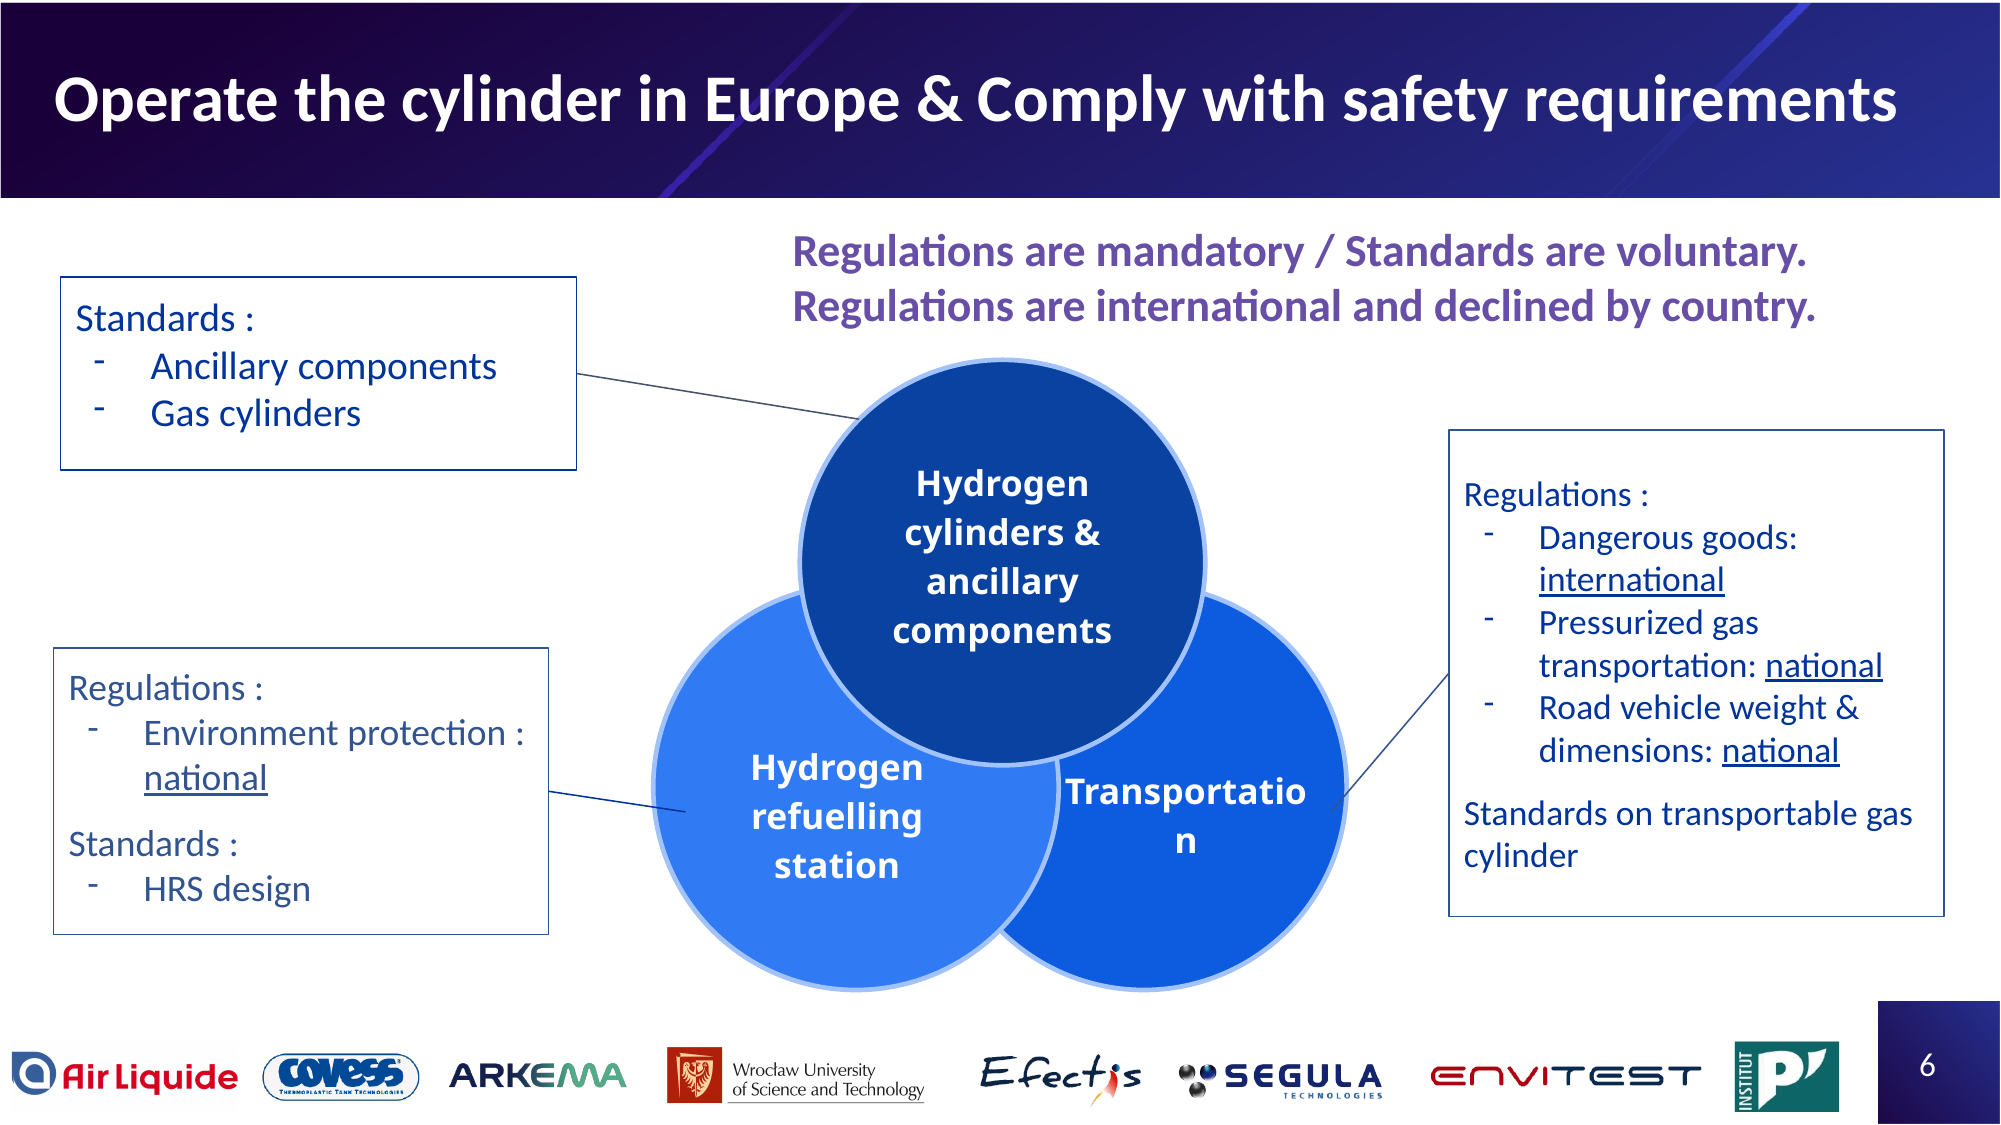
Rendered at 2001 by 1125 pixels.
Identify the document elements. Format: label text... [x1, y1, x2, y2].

text_box Standards : Ancillary components Gas cylinders [60, 277, 577, 470]
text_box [548, 791, 686, 813]
text_box Regulations : Dangerous goods: international Pressurized gas transportation: national Road vehicle weight & dimensions: national Standards on transportable gas cylinder [1448, 430, 1944, 917]
picture [11, 1041, 238, 1112]
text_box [576, 373, 860, 420]
picture [449, 1050, 627, 1103]
picture [1167, 1036, 1402, 1118]
picture [1734, 1041, 1840, 1112]
text_box Regulations : Environment protection : national Standards : HRS design [53, 648, 549, 935]
picture [0, 2, 2000, 198]
picture [1878, 1001, 2000, 1124]
picture [659, 1038, 935, 1110]
picture [249, 1041, 434, 1112]
picture [974, 1033, 1147, 1120]
text_box Regulations are mandatory / Standards are voluntary. Regulations are international and declined by country. [777, 205, 1959, 286]
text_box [653, 359, 1347, 991]
picture [1426, 1057, 1705, 1096]
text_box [1330, 672, 1450, 813]
title Operate the cylinder in Europe & Comply with safety requirements [39, 3, 1965, 197]
